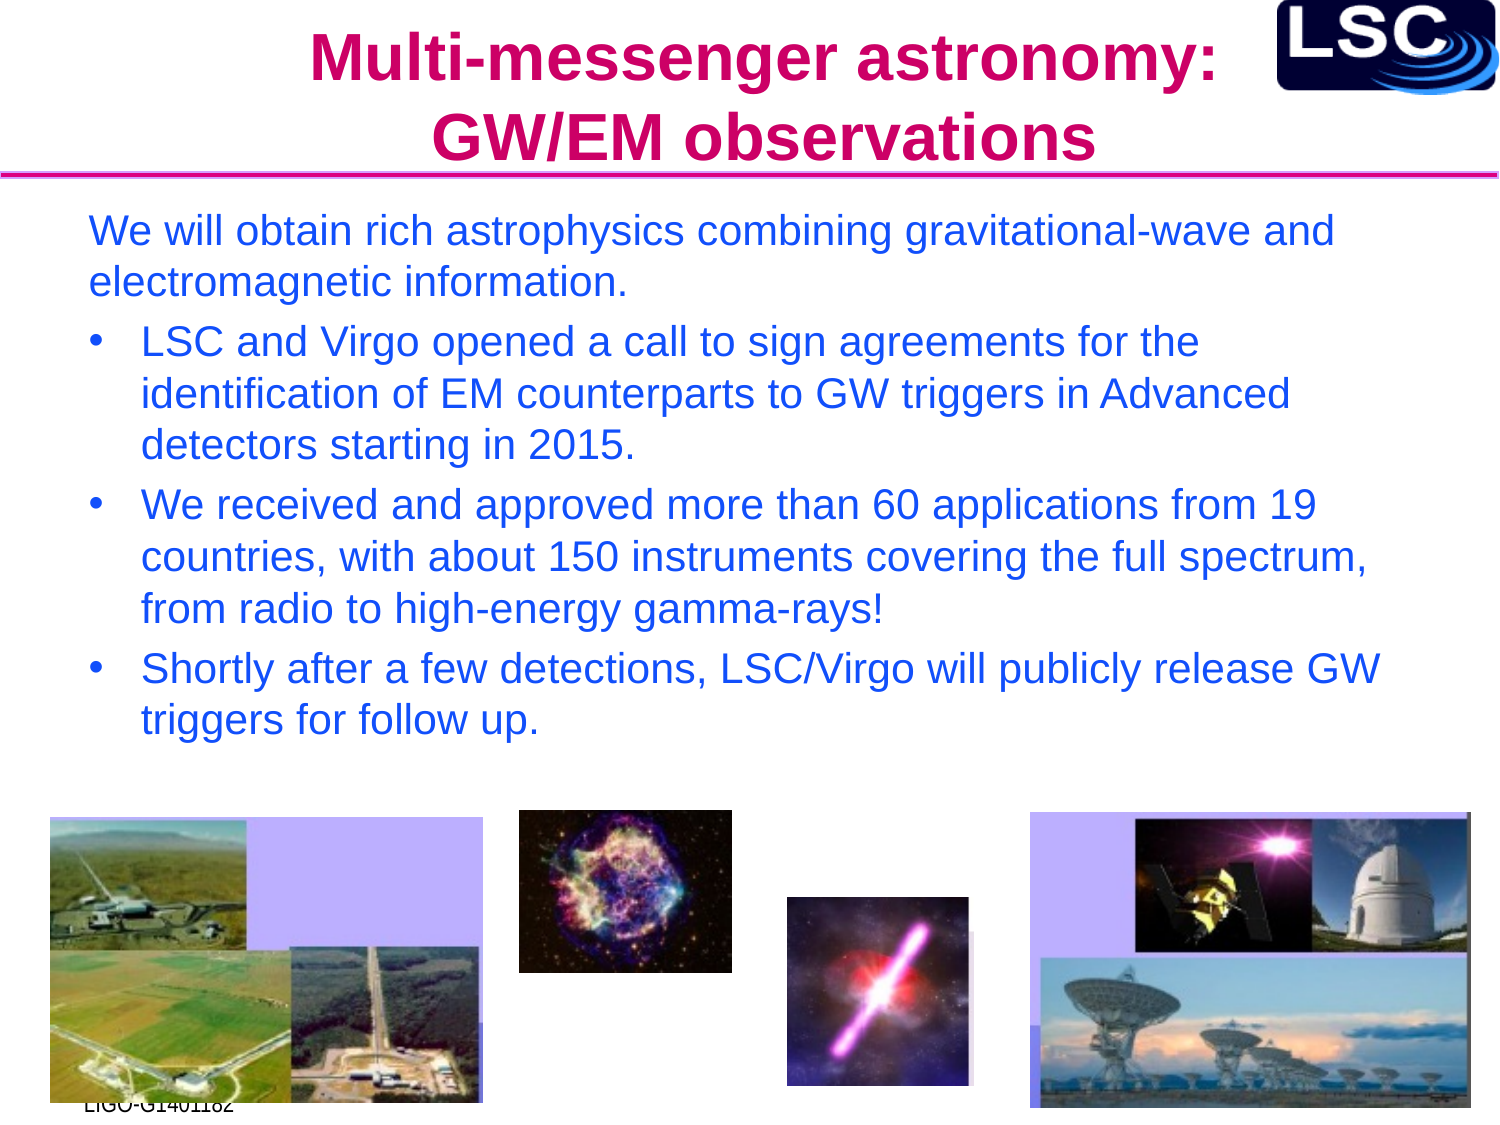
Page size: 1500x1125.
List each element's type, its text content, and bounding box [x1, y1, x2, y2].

list We will obtain rich astrophysics combining gravitational-wave and electromagnetic information. LSC and Virgo opened a call to sign agreements for the identification of EM counterparts to GW triggers in Advanced detectors starting in 2015. We received and approved more than 60 applications from 19 countries, with about 150 instruments covering the full spectrum, from radio to high-energy gamma-rays! Shortly after a few detections, LSC/Virgo will publicly release GW triggers for follow up. [73, 194, 1413, 754]
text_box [50, 809, 1471, 1108]
picture [1277, 0, 1500, 95]
title Multi-messenger astronomy: GW/EM observations [243, 30, 1288, 157]
